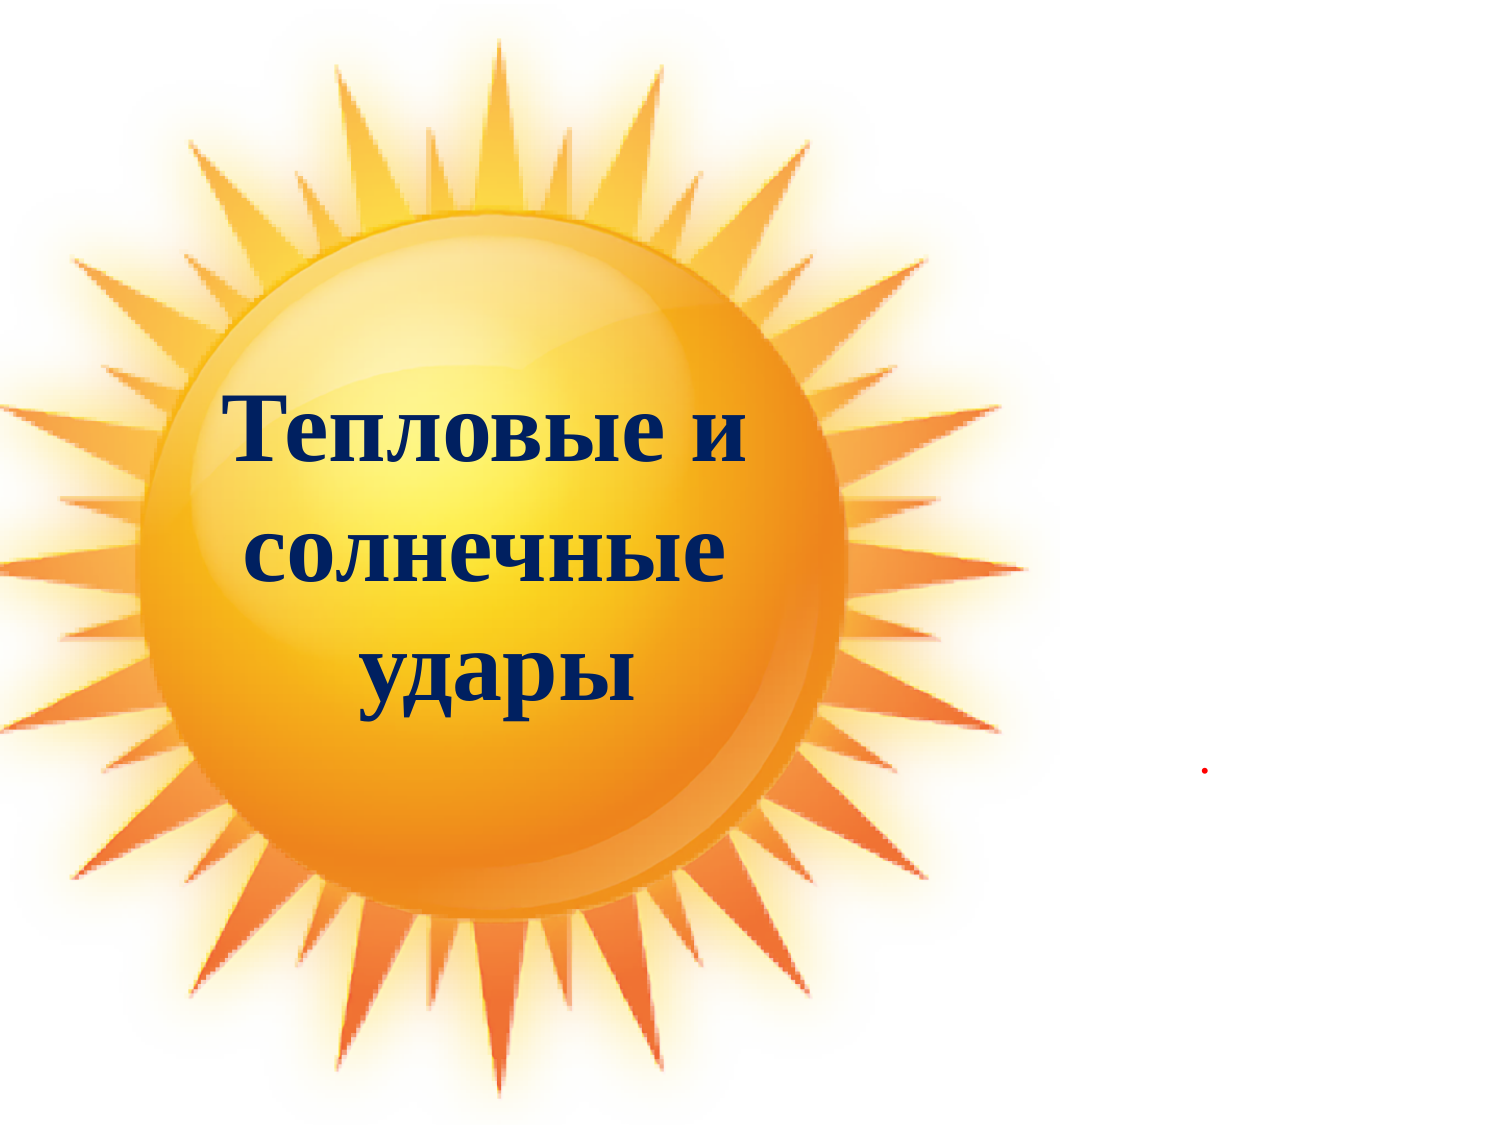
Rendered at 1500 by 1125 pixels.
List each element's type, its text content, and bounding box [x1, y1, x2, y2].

subtitle . [1065, 716, 1471, 988]
picture [0, 3, 1061, 1125]
